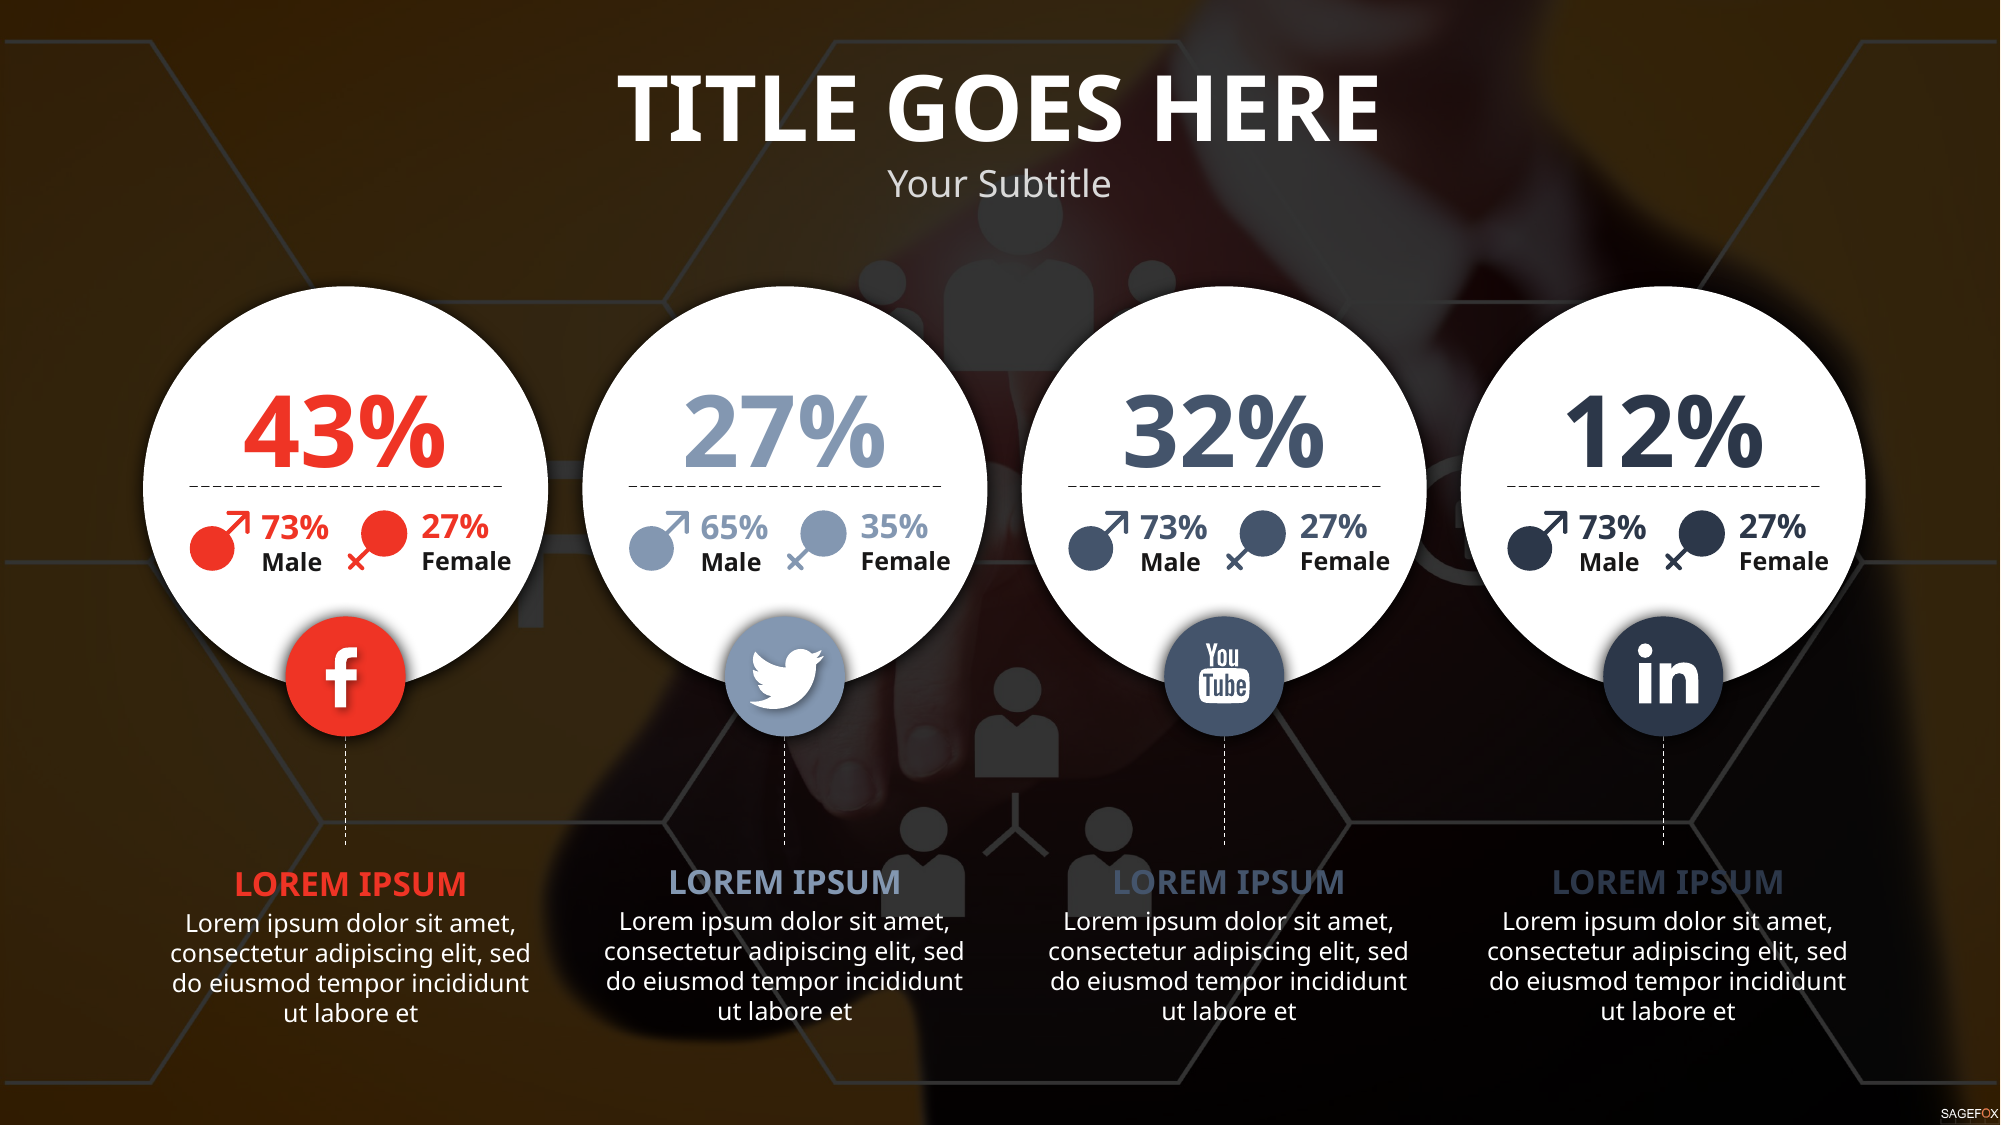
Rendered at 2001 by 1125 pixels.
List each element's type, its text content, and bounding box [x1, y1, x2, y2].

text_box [1068, 498, 1226, 585]
text_box LOREM IPSUM Lorem ipsum dolor sit amet, consectetur adipiscing elit, sed do eiusmod tempor incididunt ut labore et [148, 857, 554, 1033]
text_box LOREM IPSUM Lorem ipsum dolor sit amet, consectetur adipiscing elit, sed do eiusmod tempor incididunt ut labore et [582, 855, 988, 1031]
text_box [1460, 286, 1866, 692]
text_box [629, 498, 786, 585]
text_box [347, 498, 536, 585]
text_box LOREM IPSUM Lorem ipsum dolor sit amet, consectetur adipiscing elit, sed do eiusmod tempor incididunt ut labore et [1026, 855, 1432, 1031]
text_box TITLE GOES HERE Your Subtitle [548, 42, 1452, 212]
picture [0, 0, 2001, 1125]
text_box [1226, 498, 1414, 585]
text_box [1021, 286, 1427, 692]
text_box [1603, 616, 1724, 737]
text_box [1507, 498, 1665, 585]
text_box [786, 498, 975, 585]
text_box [285, 616, 406, 737]
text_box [189, 498, 347, 585]
text_box LOREM IPSUM Lorem ipsum dolor sit amet, consectetur adipiscing elit, sed do eiusmod tempor incididunt ut labore et [1465, 855, 1871, 1031]
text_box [143, 286, 549, 692]
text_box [1665, 498, 1853, 585]
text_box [1164, 616, 1285, 737]
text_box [582, 286, 988, 692]
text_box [724, 616, 845, 737]
